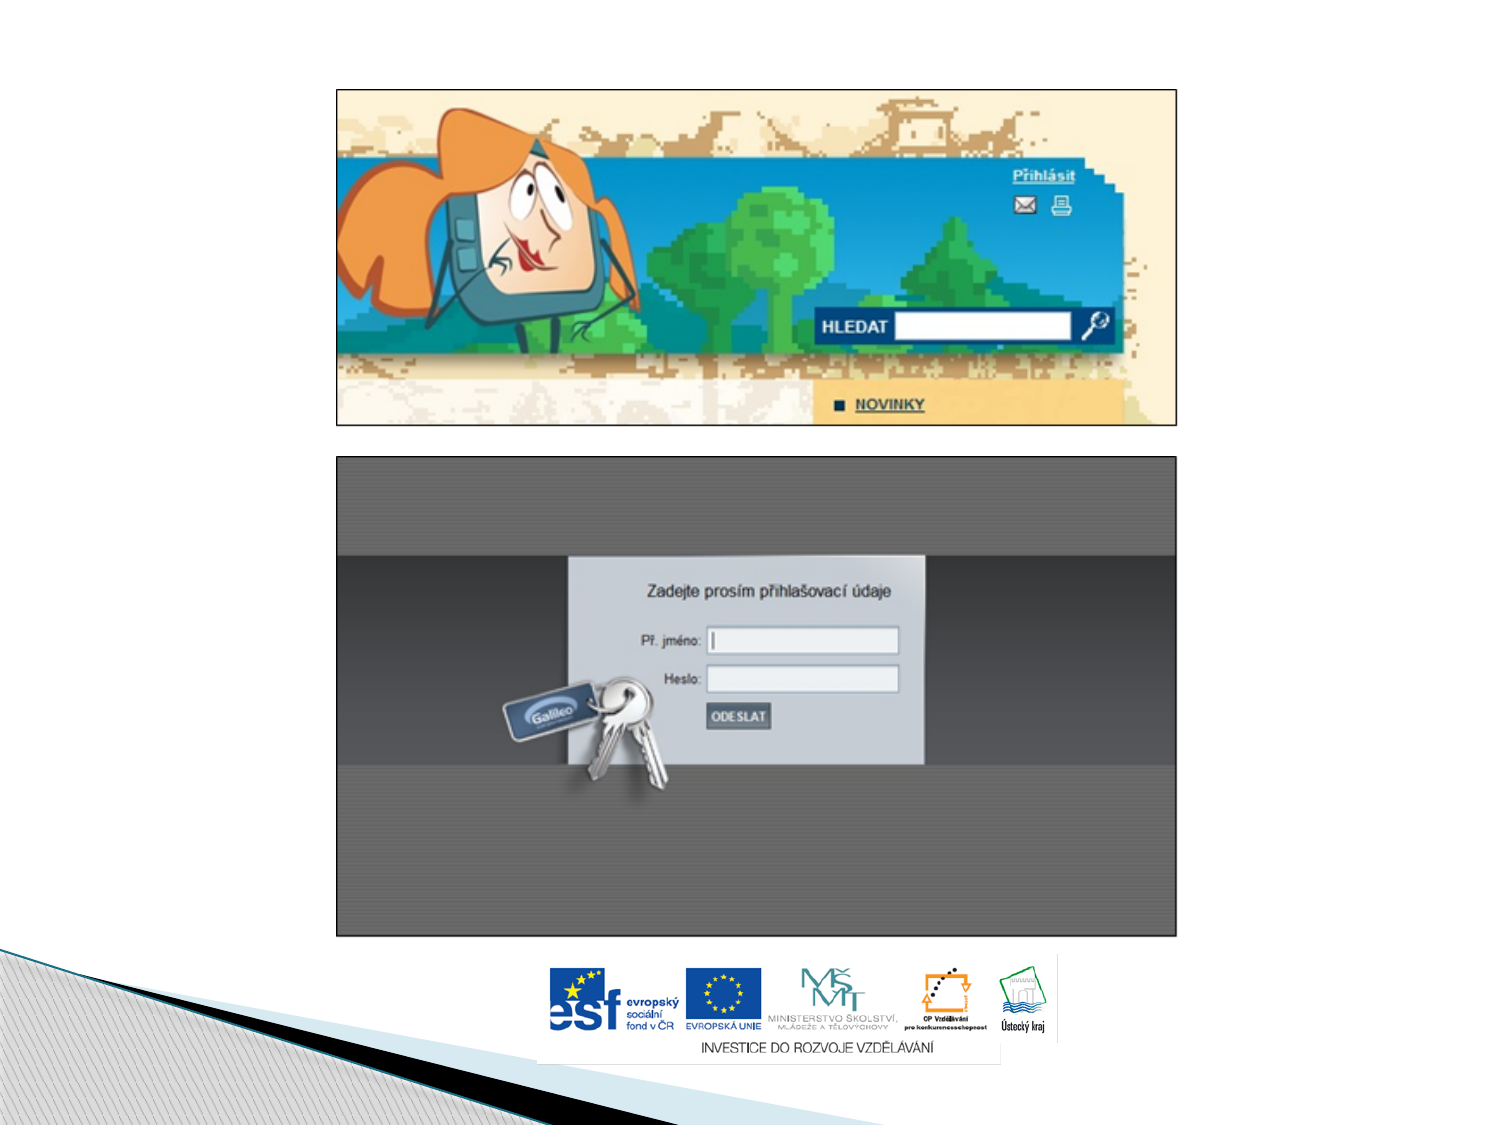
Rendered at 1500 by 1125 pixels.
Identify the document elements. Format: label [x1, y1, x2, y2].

picture [537, 954, 1058, 1066]
picture [336, 455, 1179, 939]
picture [336, 89, 1179, 428]
